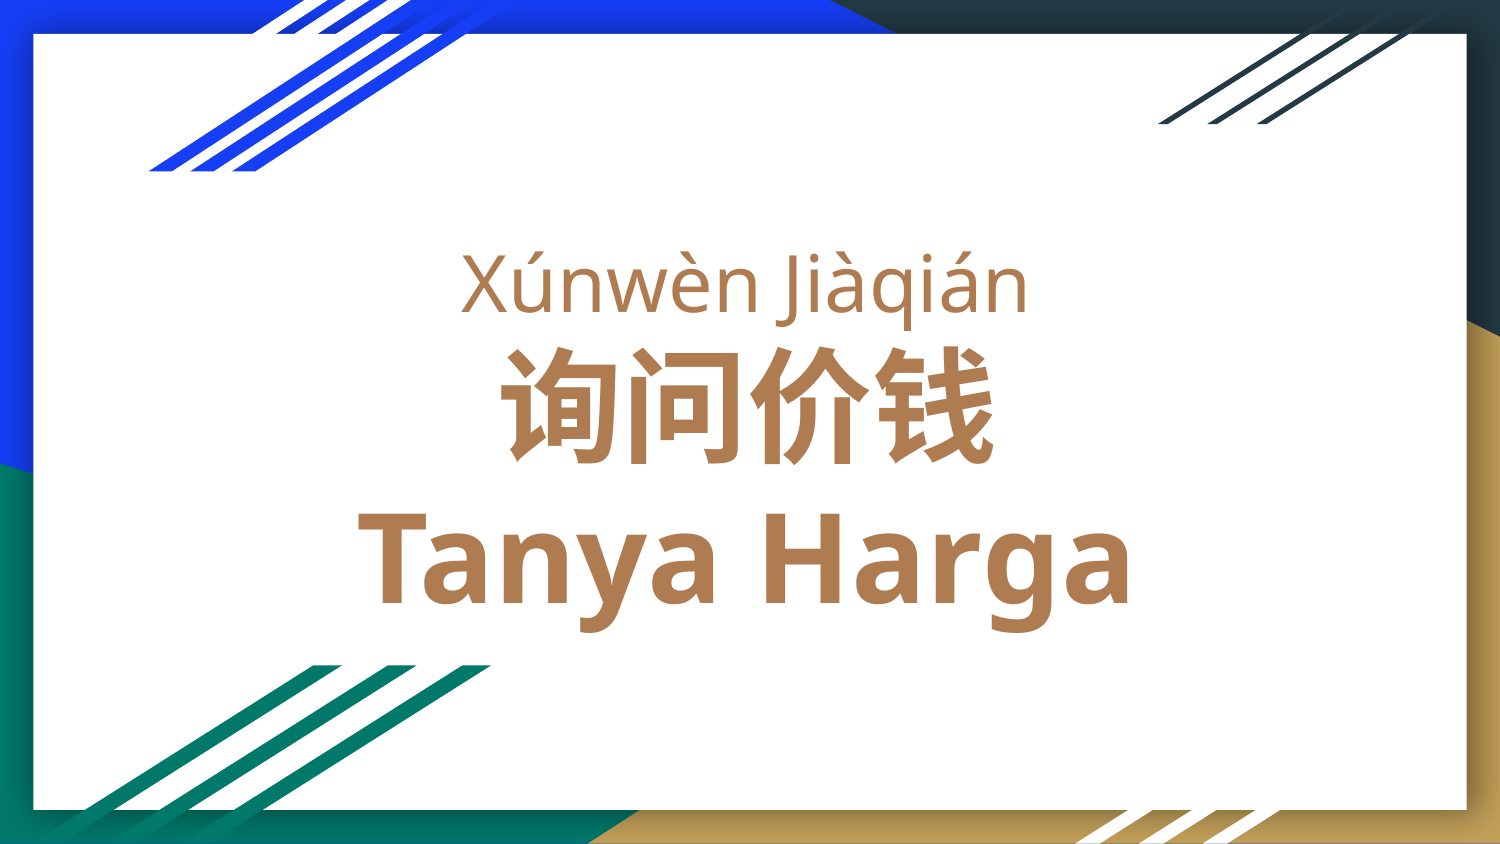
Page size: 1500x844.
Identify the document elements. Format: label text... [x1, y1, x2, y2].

title Xúnwèn Jiàqián 询问价钱 Tanya Harga [68, 253, 1426, 609]
